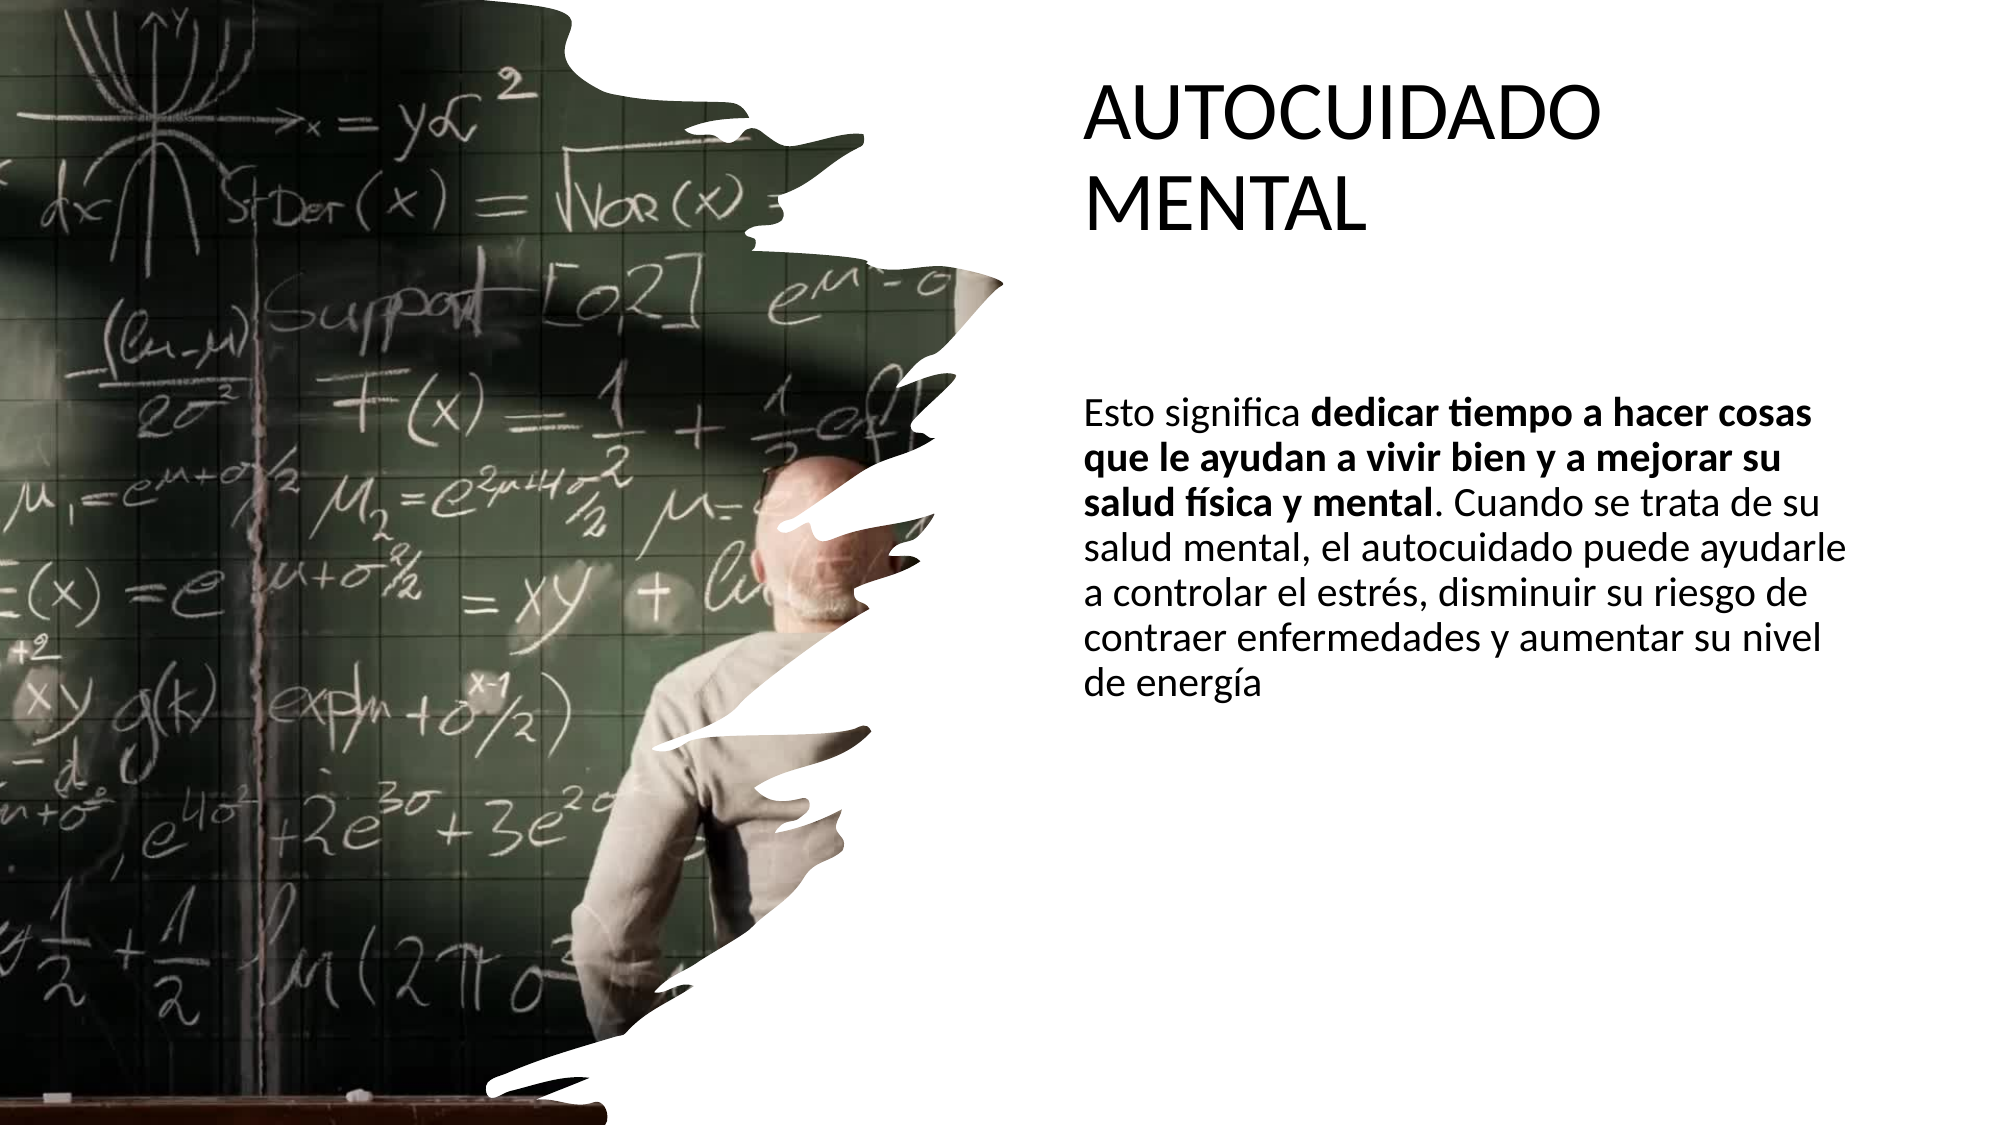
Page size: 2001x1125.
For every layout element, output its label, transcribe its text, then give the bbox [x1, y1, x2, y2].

list Esto significa dedicar tiempo a hacer cosas que le ayudan a vivir bien y a mejorar su salud física y mental. Cuando se trata de su salud mental, el autocuidado puede ayudarle a controlar el estrés, disminuir su riesgo de contraer enfermedades y aumentar su nivel de energía [1068, 382, 1863, 1014]
picture [0, 0, 1004, 1125]
text_box [1004, 0, 2000, 1125]
title AUTOCUIDADO MENTAL [1068, 59, 1863, 357]
